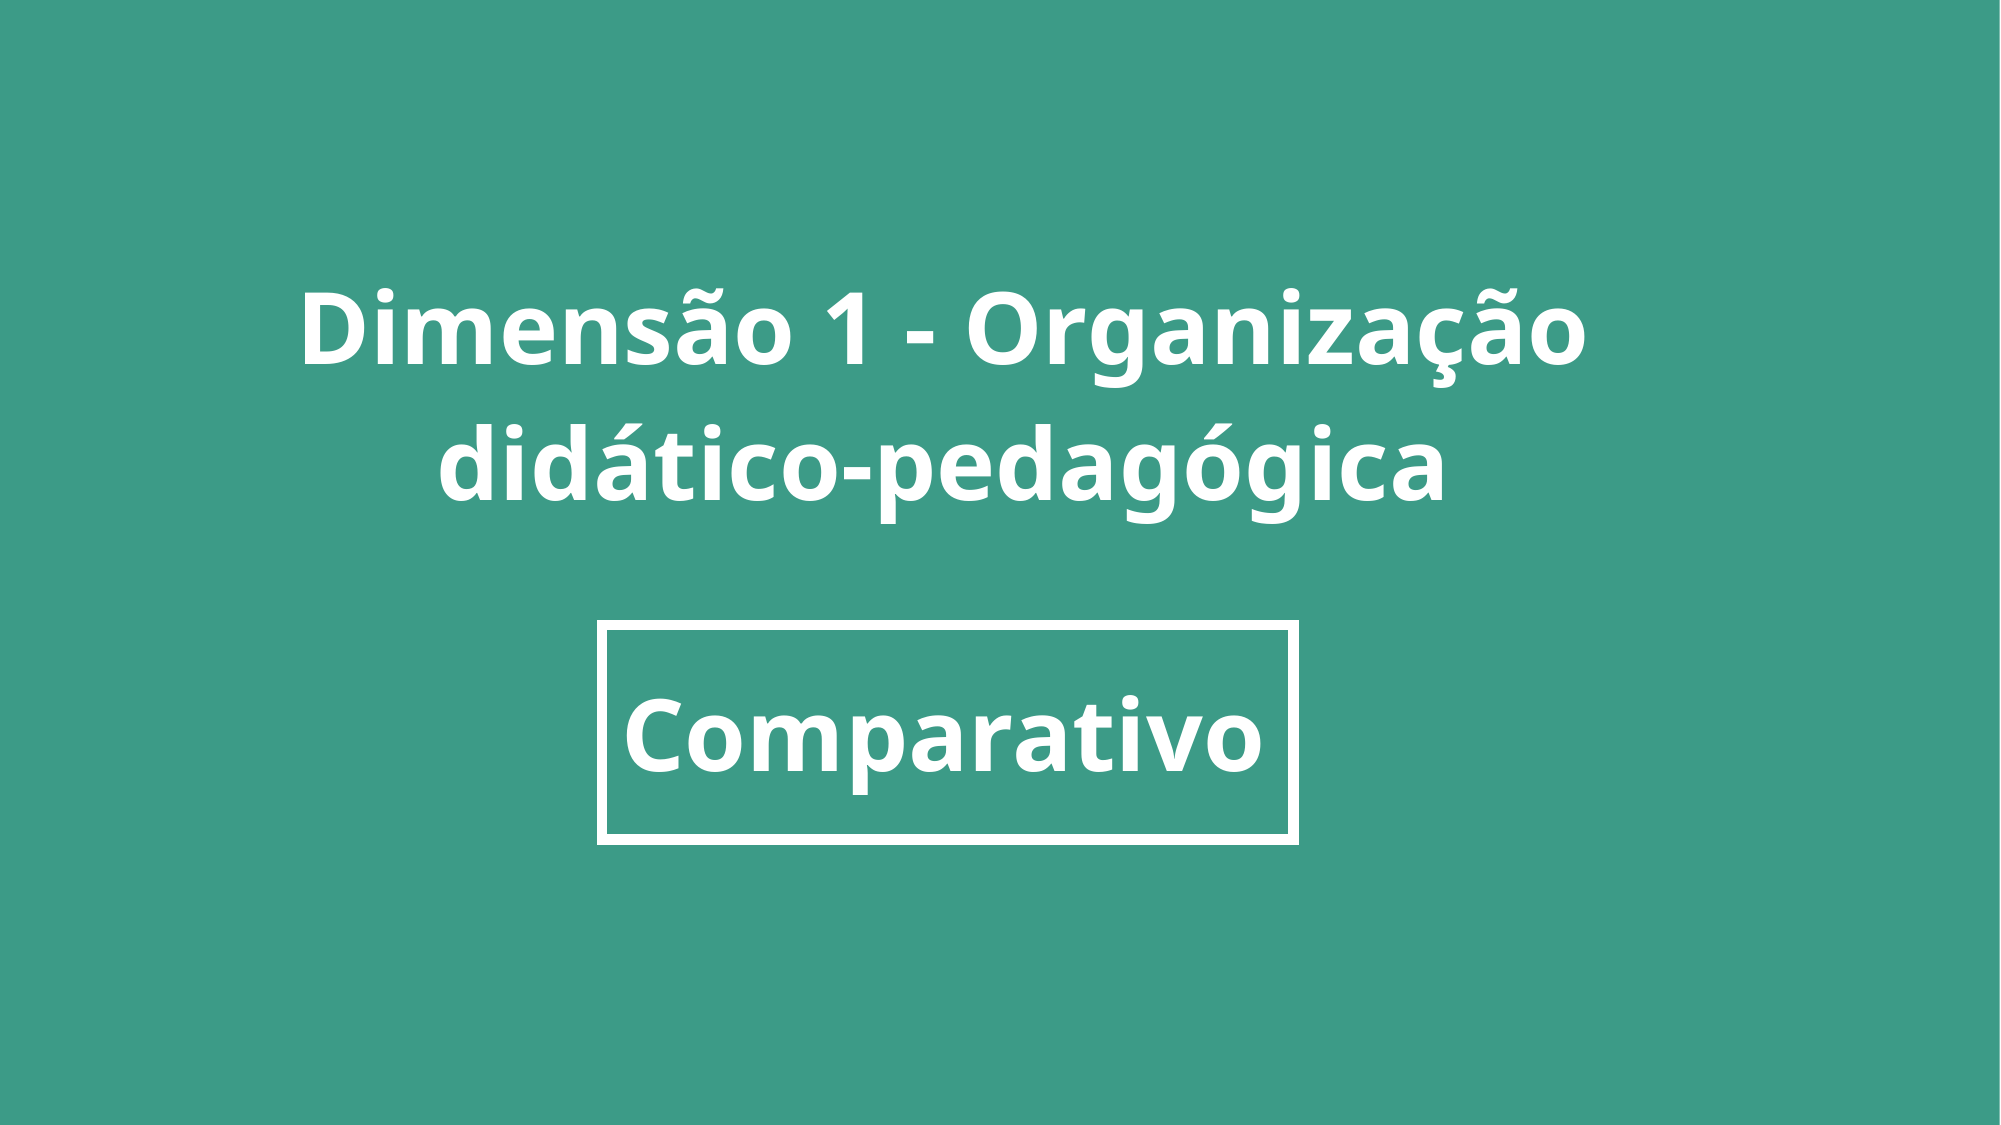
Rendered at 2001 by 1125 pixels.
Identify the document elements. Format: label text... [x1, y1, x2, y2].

text_box [0, 0, 2000, 1125]
text_box [601, 624, 1295, 841]
text_box Dimensão 1 - Organização didático-pedagógica Comparativo [148, 242, 1740, 799]
